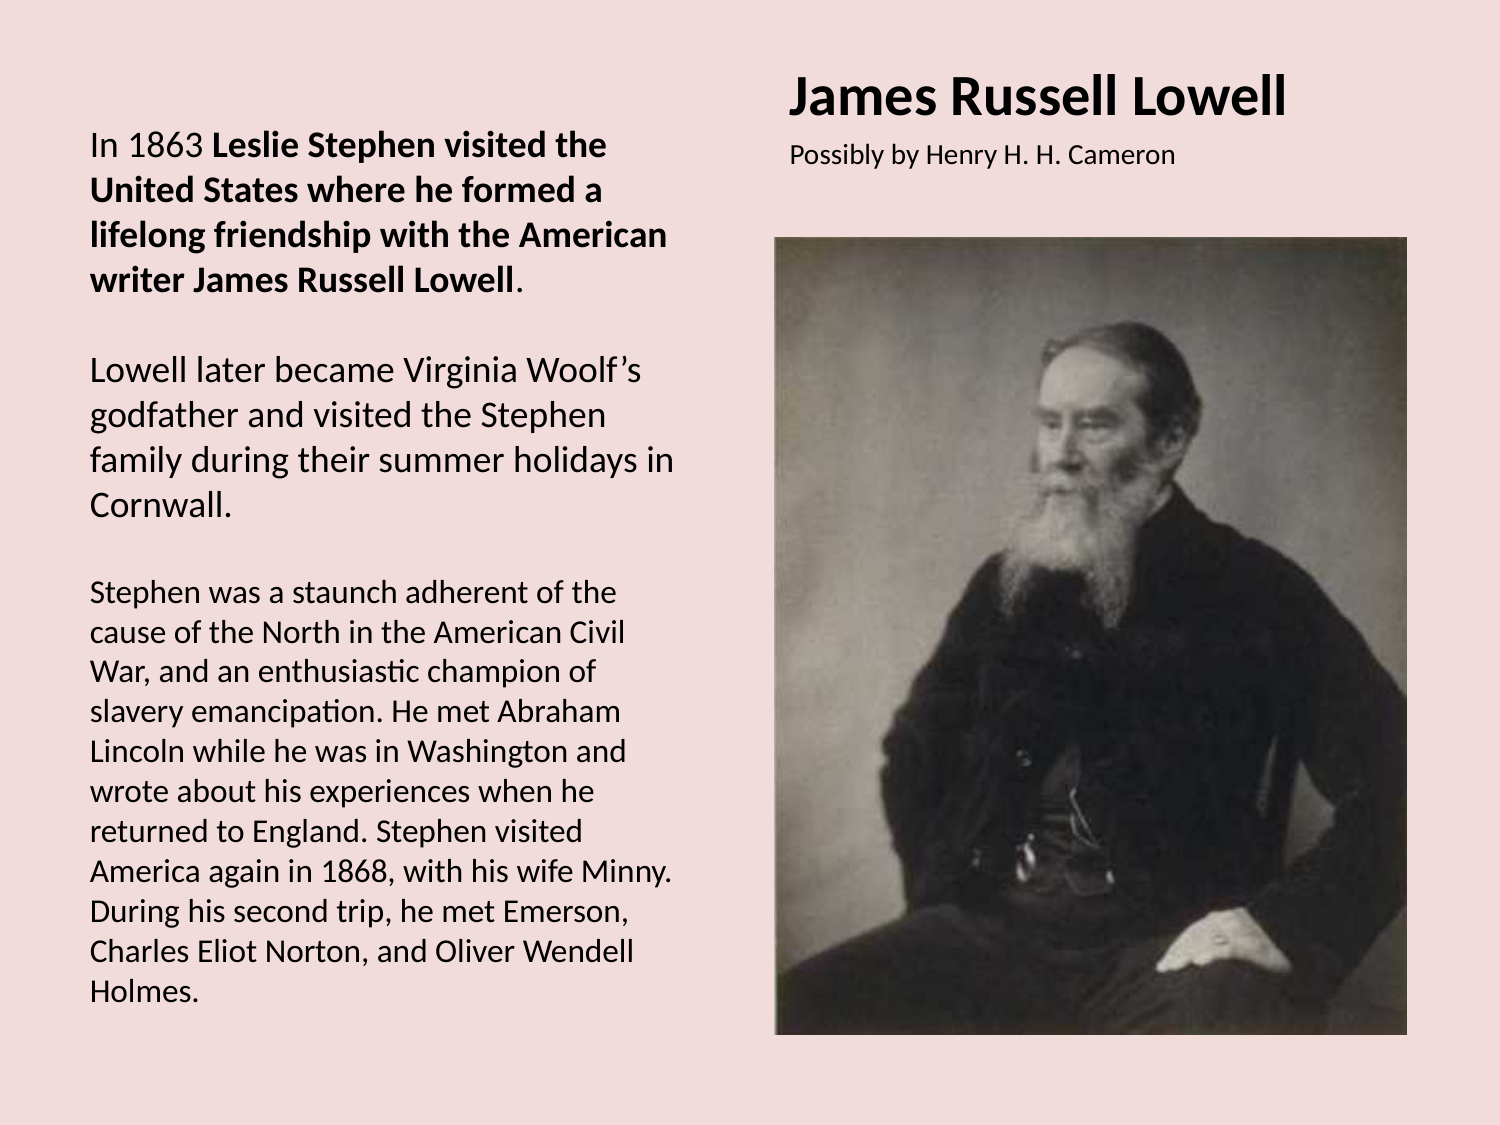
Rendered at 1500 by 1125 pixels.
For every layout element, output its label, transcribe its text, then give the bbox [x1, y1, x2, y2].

text_box James Russell Lowell Possibly by Henry H. H. Cameron [774, 50, 1500, 180]
picture [774, 237, 1408, 1035]
text_box In 1863 Leslie Stephen visited the United States where he formed a lifelong friendship with the American writer James Russell Lowell. Lowell later became Virginia Woolf’s godfather and visited the Stephen family during their summer holidays in Cornwall. Stephen was a staunch adherent of the cause of the North in the American Civil War, and an enthusiastic champion of slavery emancipation. He met Abraham Lincoln while he was in Washington and wrote about his experiences when he returned to England. Stephen visited America again in 1868, with his wife Minny. During his second trip, he met Emerson, Charles Eliot Norton, and Oliver Wendell Holmes. [75, 112, 700, 1017]
